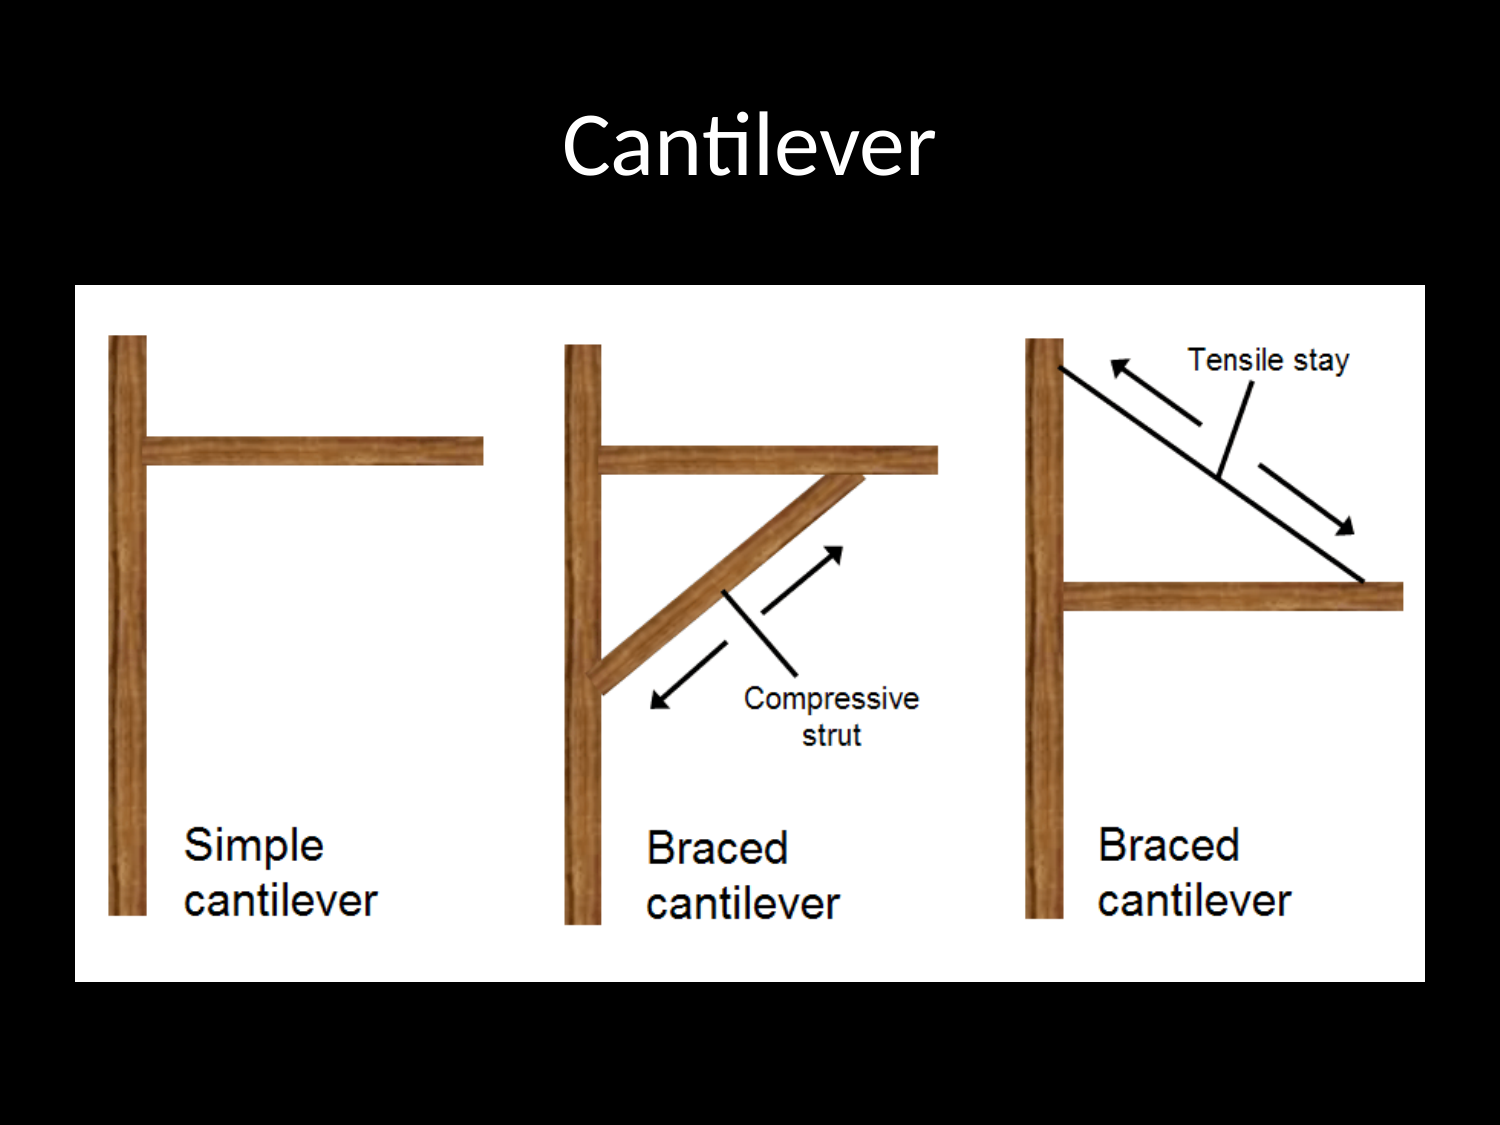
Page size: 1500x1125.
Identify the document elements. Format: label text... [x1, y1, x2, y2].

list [74, 262, 1426, 1006]
title Cantilever [75, 45, 1425, 233]
